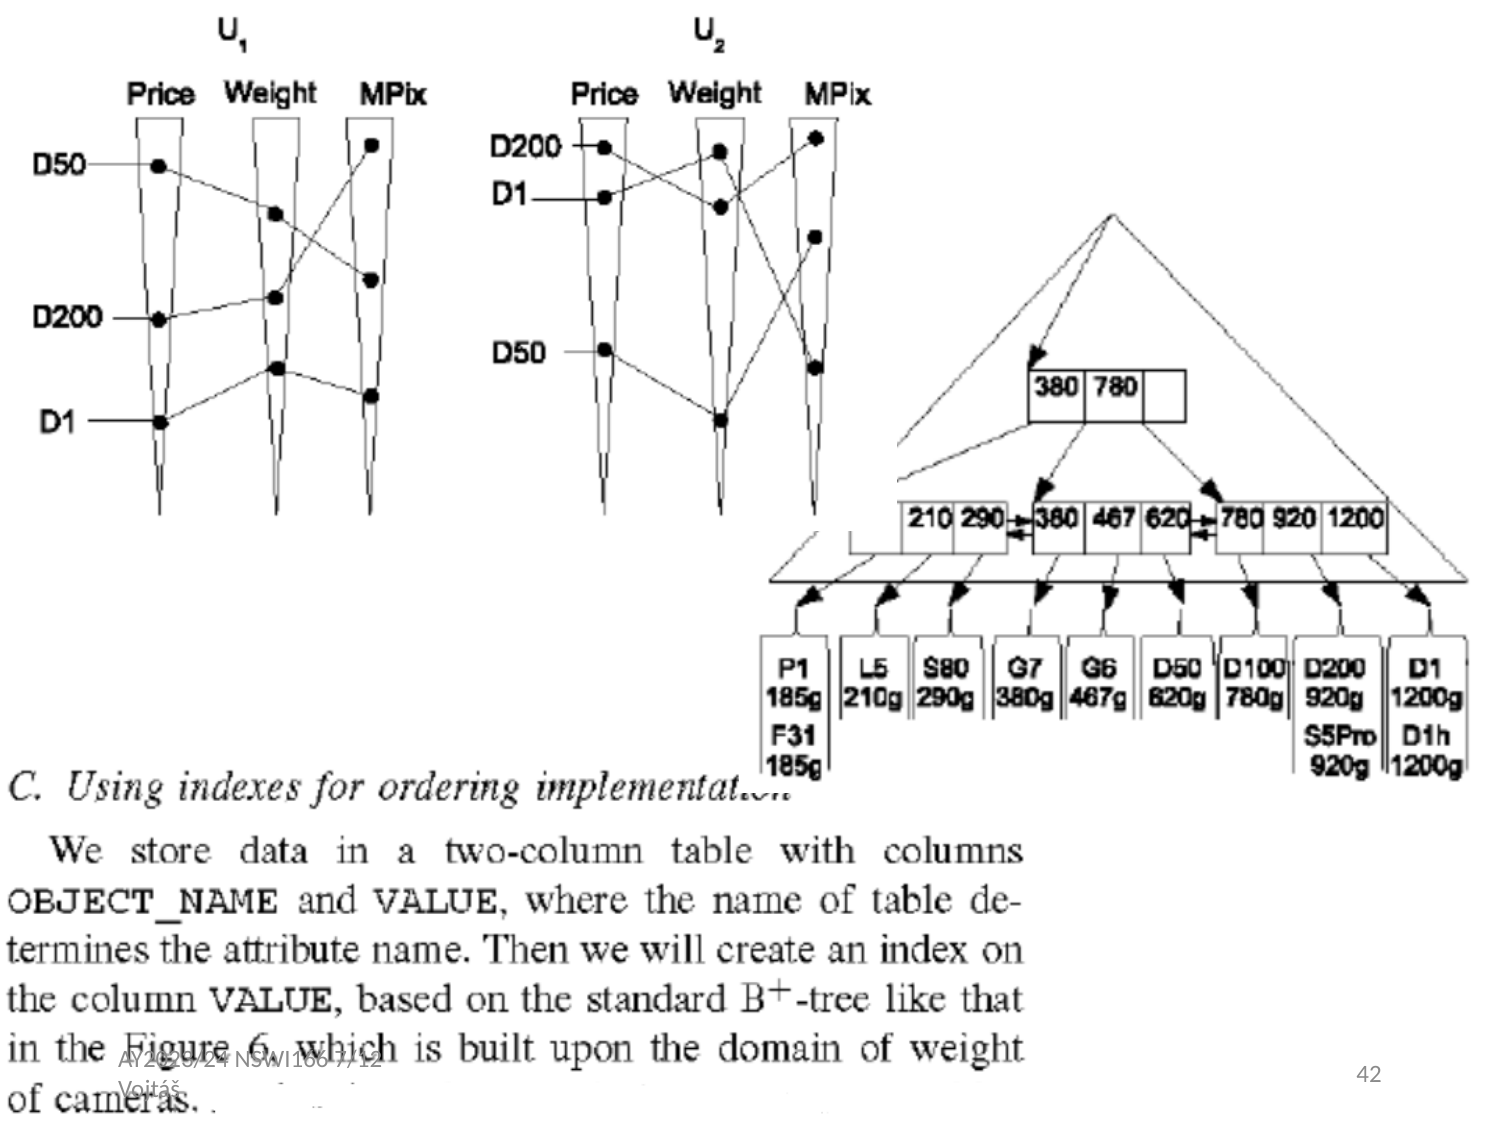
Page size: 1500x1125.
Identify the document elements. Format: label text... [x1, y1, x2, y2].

picture [2, 2, 1499, 1125]
slide_number 42 [1059, 1042, 1397, 1103]
